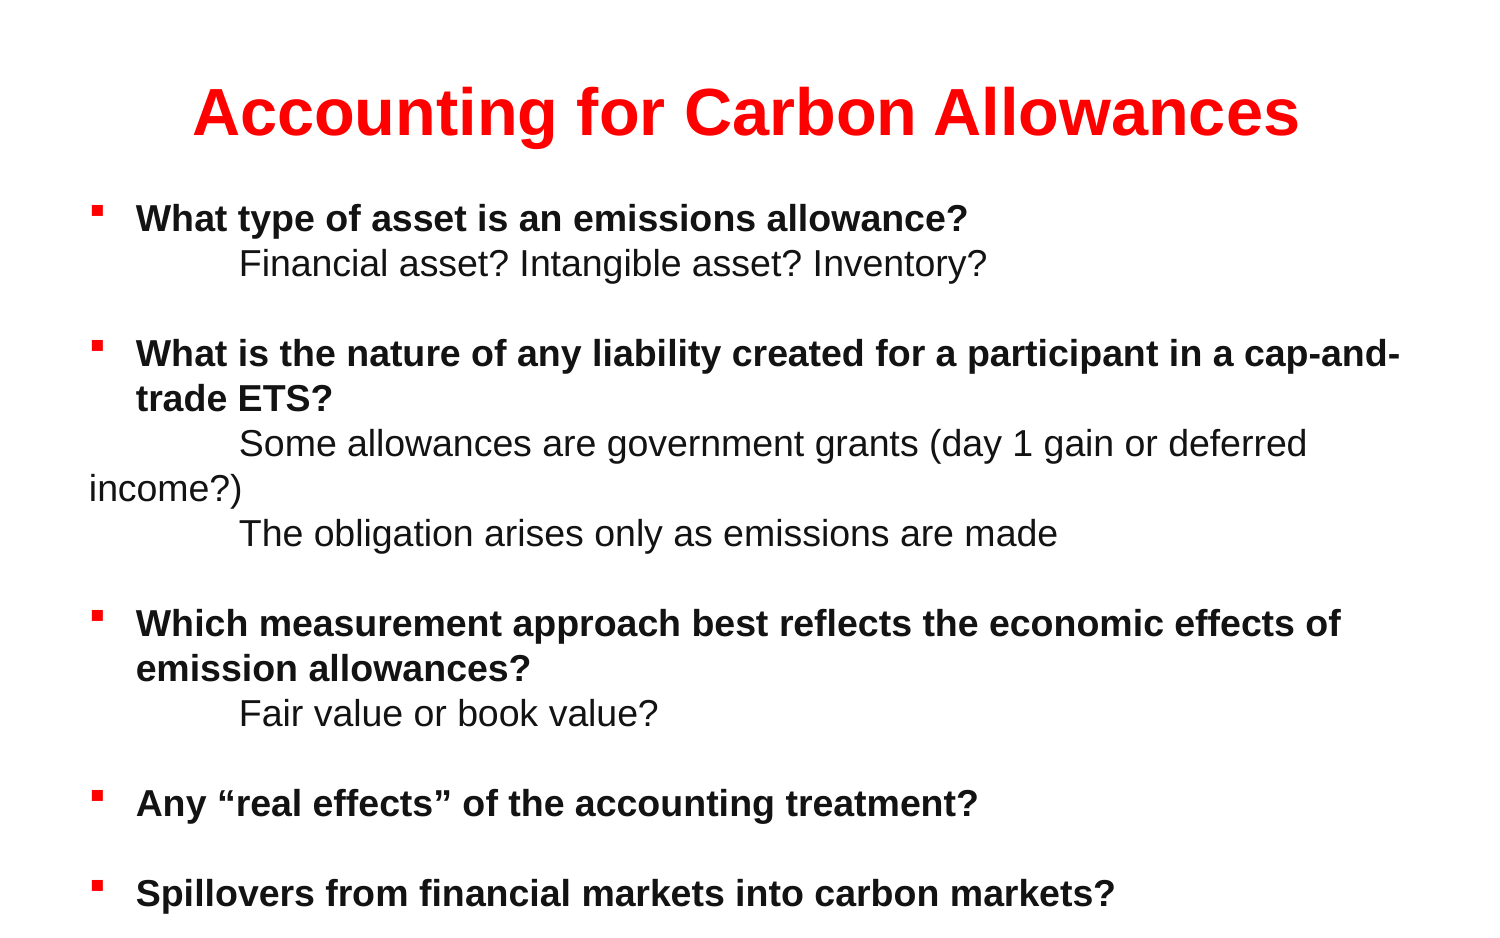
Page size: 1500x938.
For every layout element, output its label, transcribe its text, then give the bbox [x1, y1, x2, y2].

text_box Accounting for Carbon Allowances [47, 52, 1446, 165]
text_box What type of asset is an emissions allowance? Financial asset? Intangible asset? Inventory? What is the nature of any liability created for a participant in a cap-and-trade ETS? Some allowances are government grants (day 1 gain or deferred income?) The obligation arises only as emissions are made Which measurement approach best reflects the economic effects of emission allowances? Fair value or book value? Any “real effects” of the accounting treatment? Spillovers from financial markets into carbon markets? [74, 183, 1445, 921]
